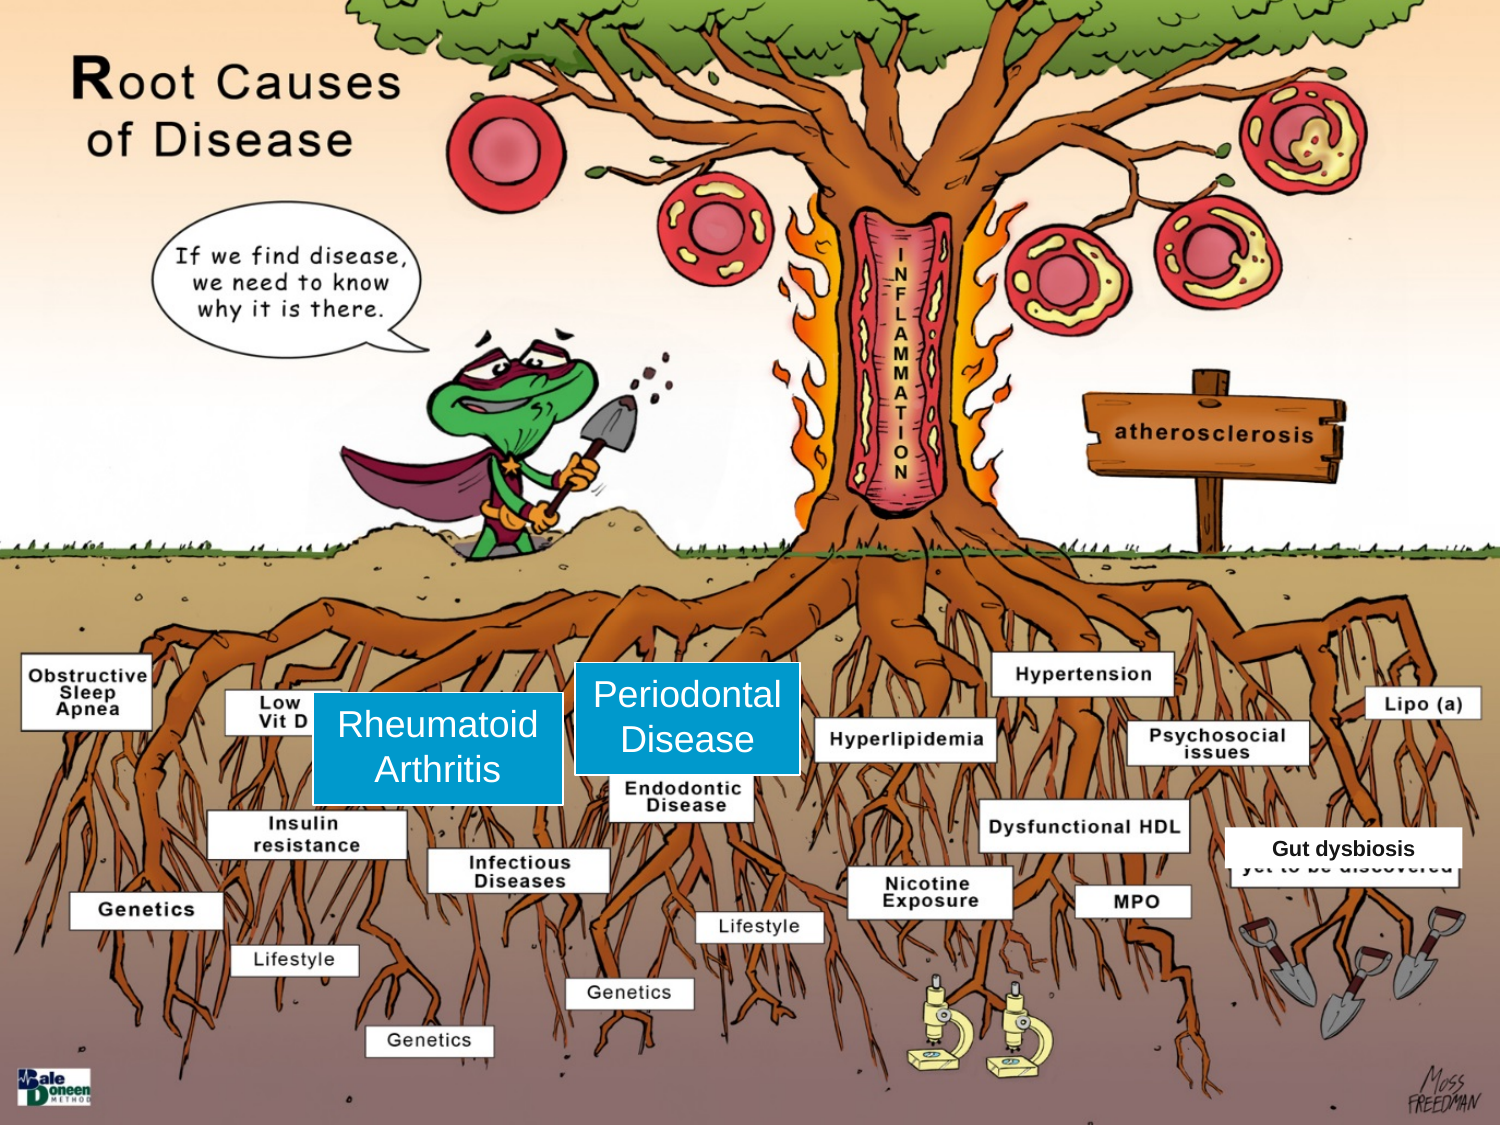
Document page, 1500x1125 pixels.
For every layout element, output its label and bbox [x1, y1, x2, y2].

list [0, 0, 1500, 1125]
